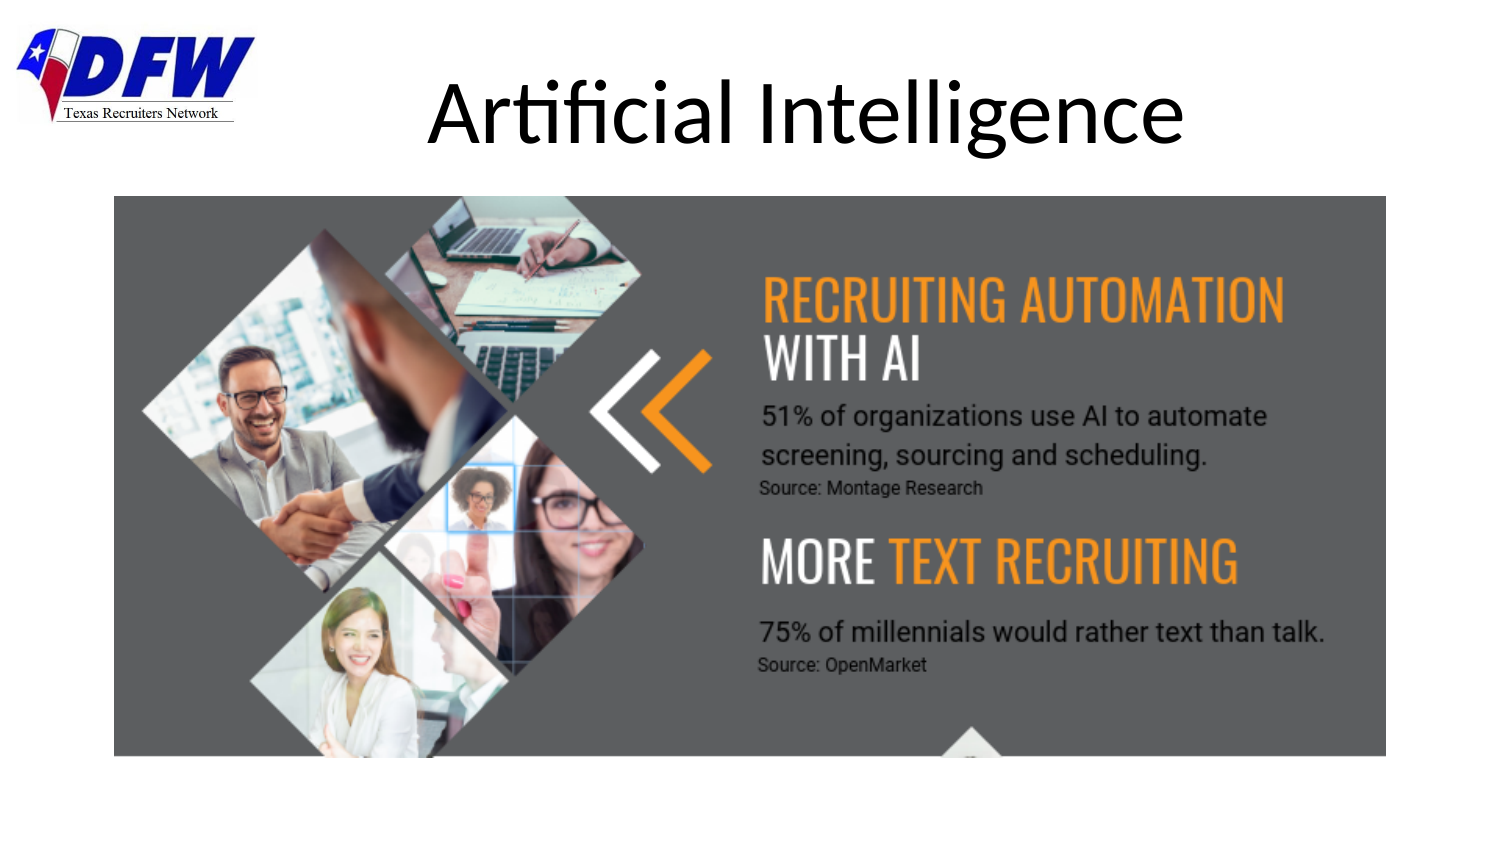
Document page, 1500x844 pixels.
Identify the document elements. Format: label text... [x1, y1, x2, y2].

picture [0, 5, 275, 145]
picture [114, 196, 1386, 758]
text_box Artificial Intelligence [412, 44, 1288, 170]
